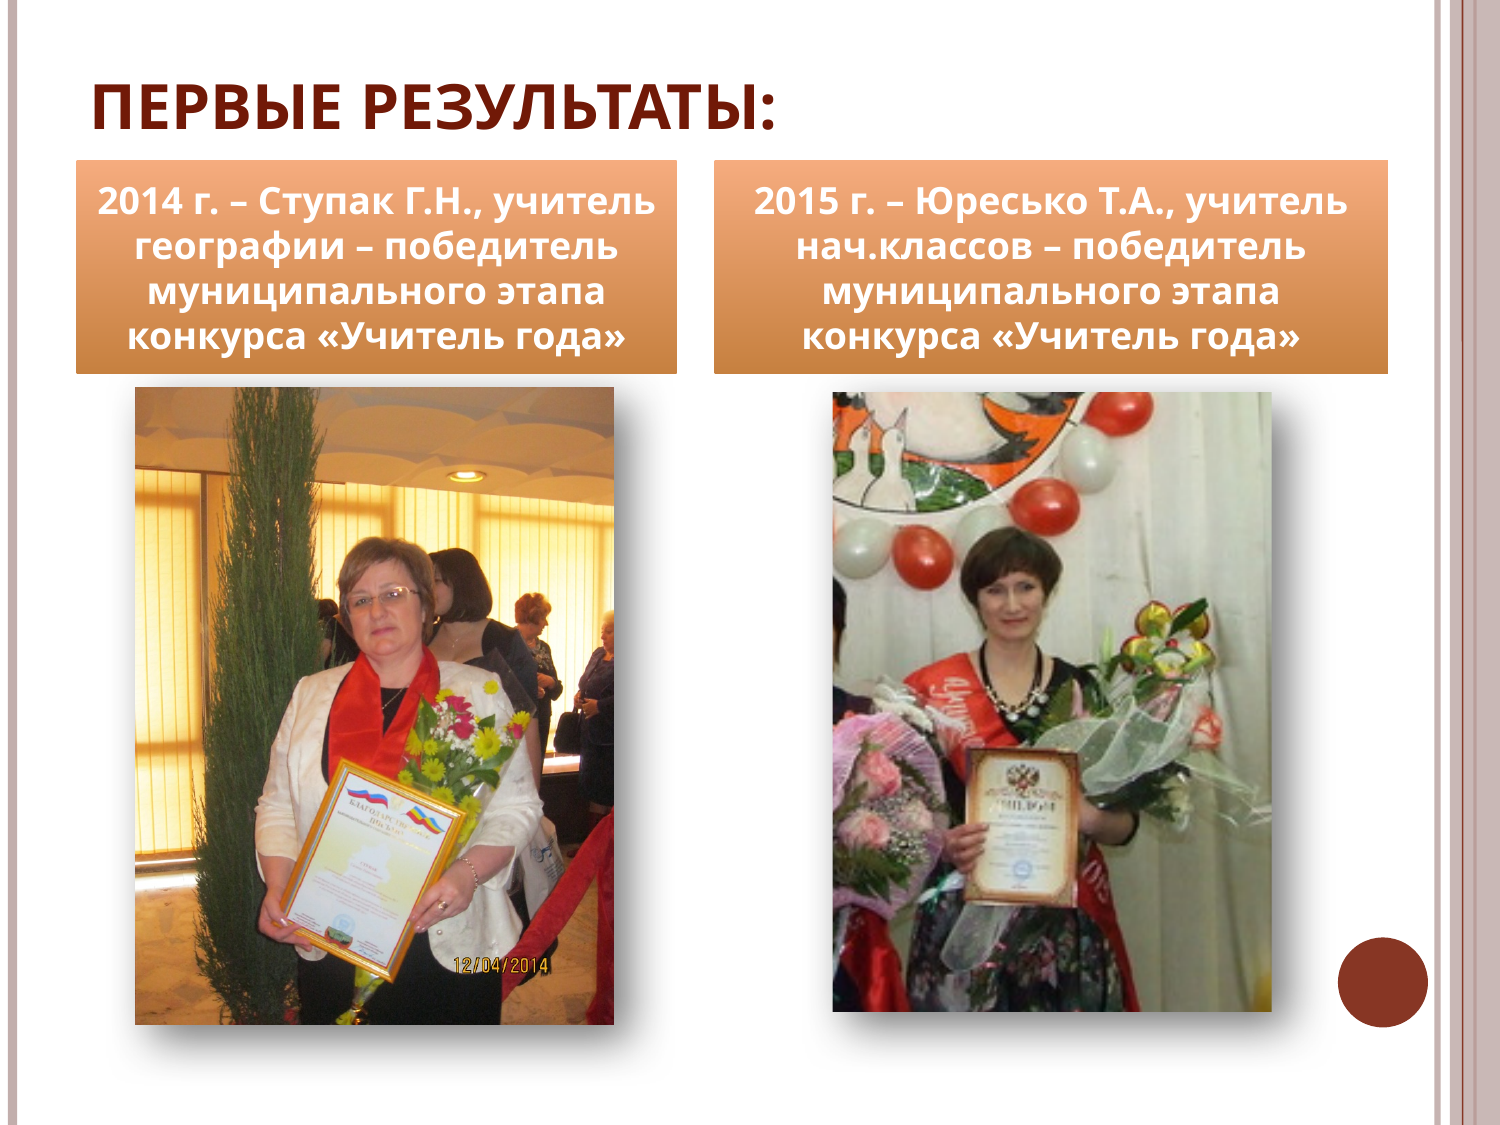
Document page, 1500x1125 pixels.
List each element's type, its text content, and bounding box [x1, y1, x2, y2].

list 2015 г. – Юресько Т.А., учитель нач.классов – победитель муниципального этапа конкурса «Учитель года» [714, 160, 1388, 374]
list 2014 г. – Ступак Г.Н., учитель географии – победитель муниципального этапа конкурса «Учитель года» [76, 160, 677, 374]
title Первые результаты: [75, 44, 1313, 149]
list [832, 392, 1272, 1012]
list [135, 387, 615, 1026]
